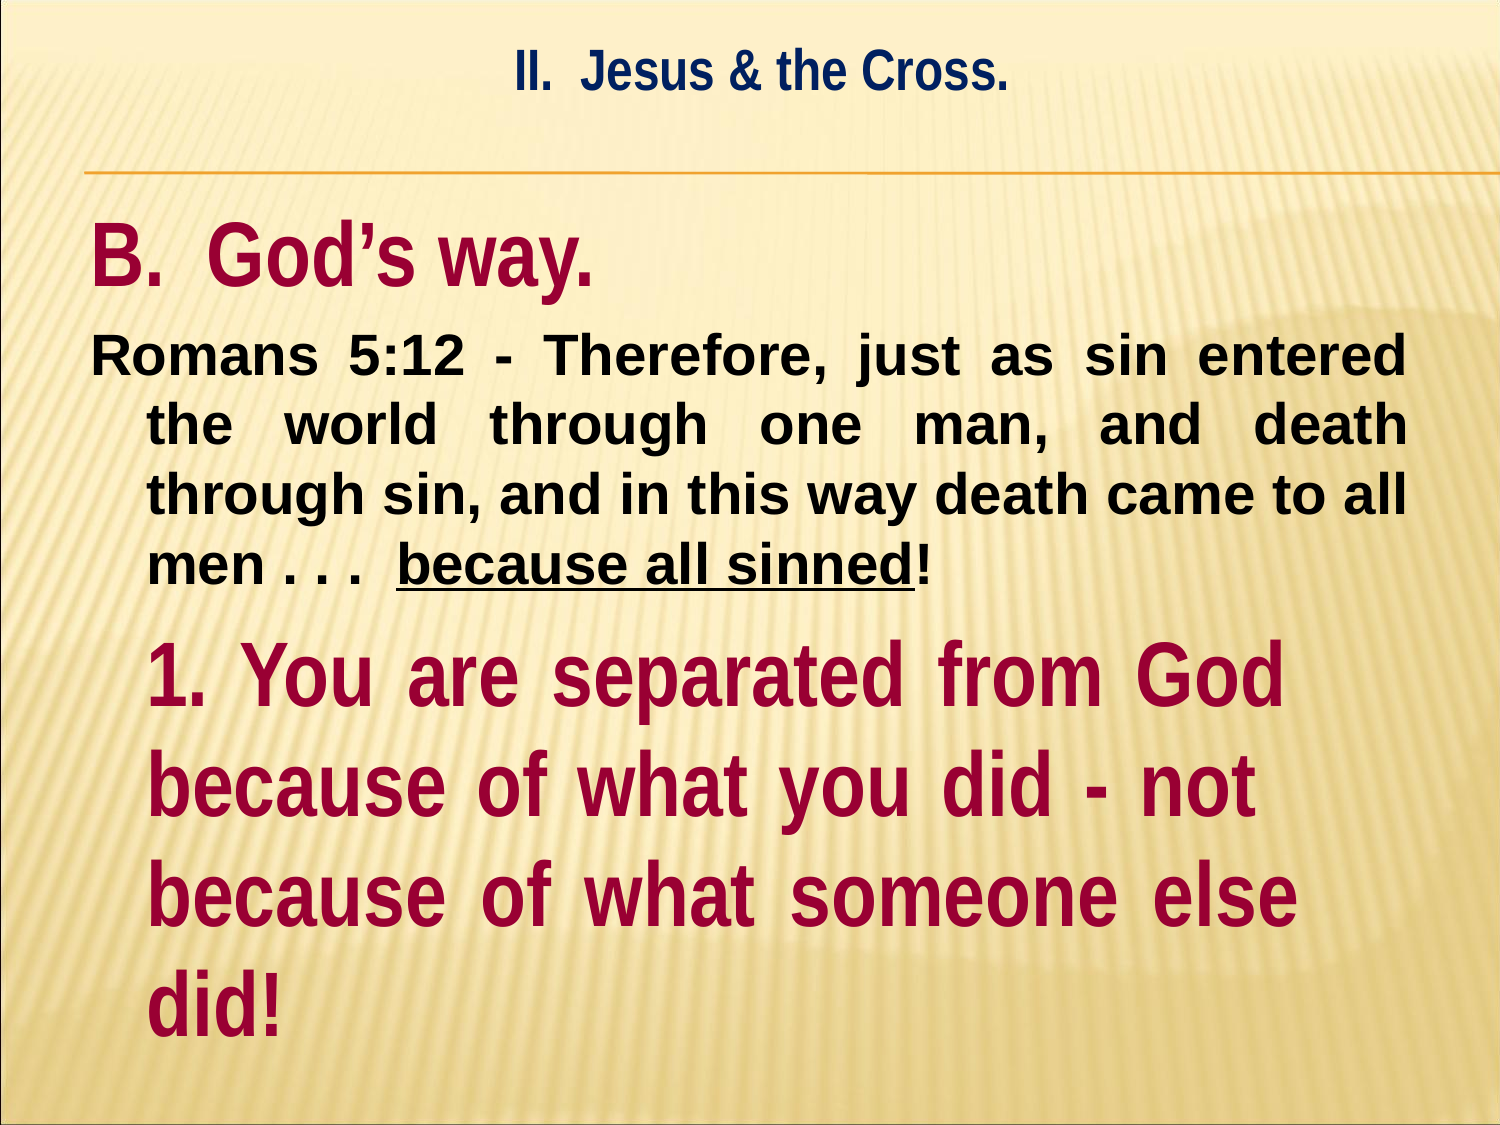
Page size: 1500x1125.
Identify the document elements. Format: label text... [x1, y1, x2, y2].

list B. God’s way. Romans 5:12 - Therefore, just as sin entered the world through one man, and death through sin, and in this way death came to all men . . . because all sinned! 1. You are separated from God because of what you did - not because of what someone else did! [75, 187, 1425, 1075]
text_box II. Jesus & the Cross. [124, 24, 1413, 110]
picture [0, 0, 1500, 1125]
